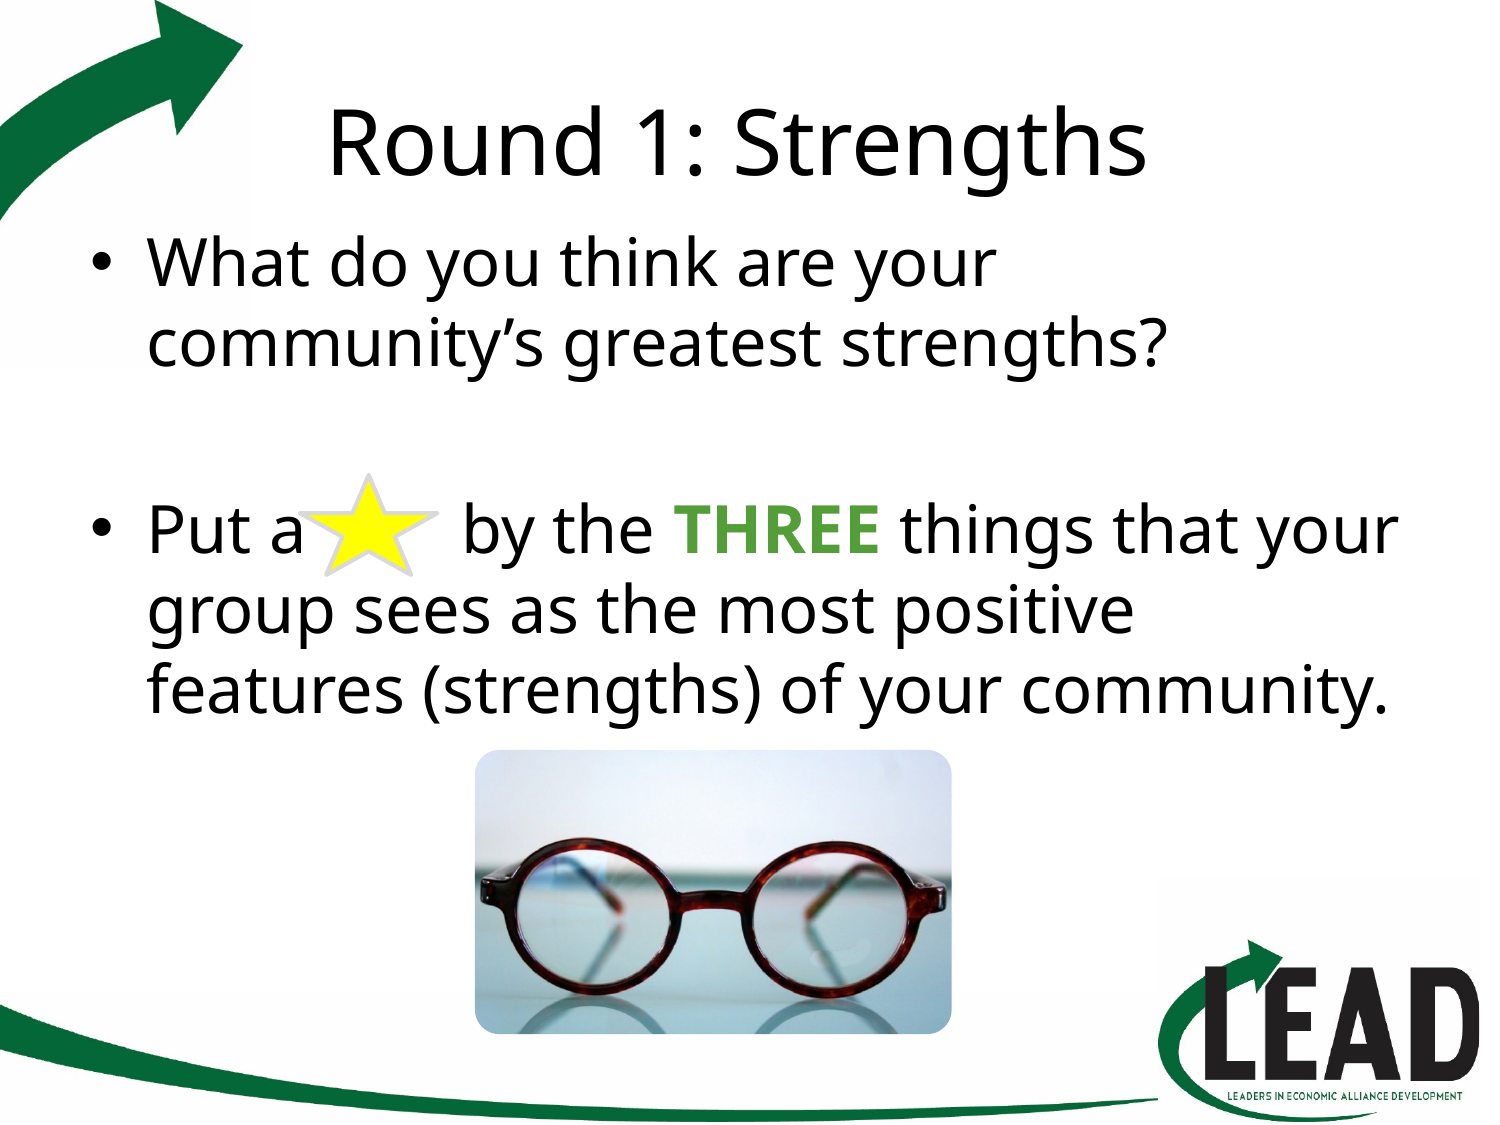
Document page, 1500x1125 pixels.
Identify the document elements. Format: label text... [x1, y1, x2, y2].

picture [0, 749, 1480, 1122]
text_box [297, 472, 440, 577]
picture [0, 0, 250, 368]
list What do you think are your community’s greatest strengths? Put a by the THREE things that your group sees as the most positive features (strengths) of your community. [75, 233, 1425, 955]
title Round 1: Strengths [75, 45, 1425, 233]
